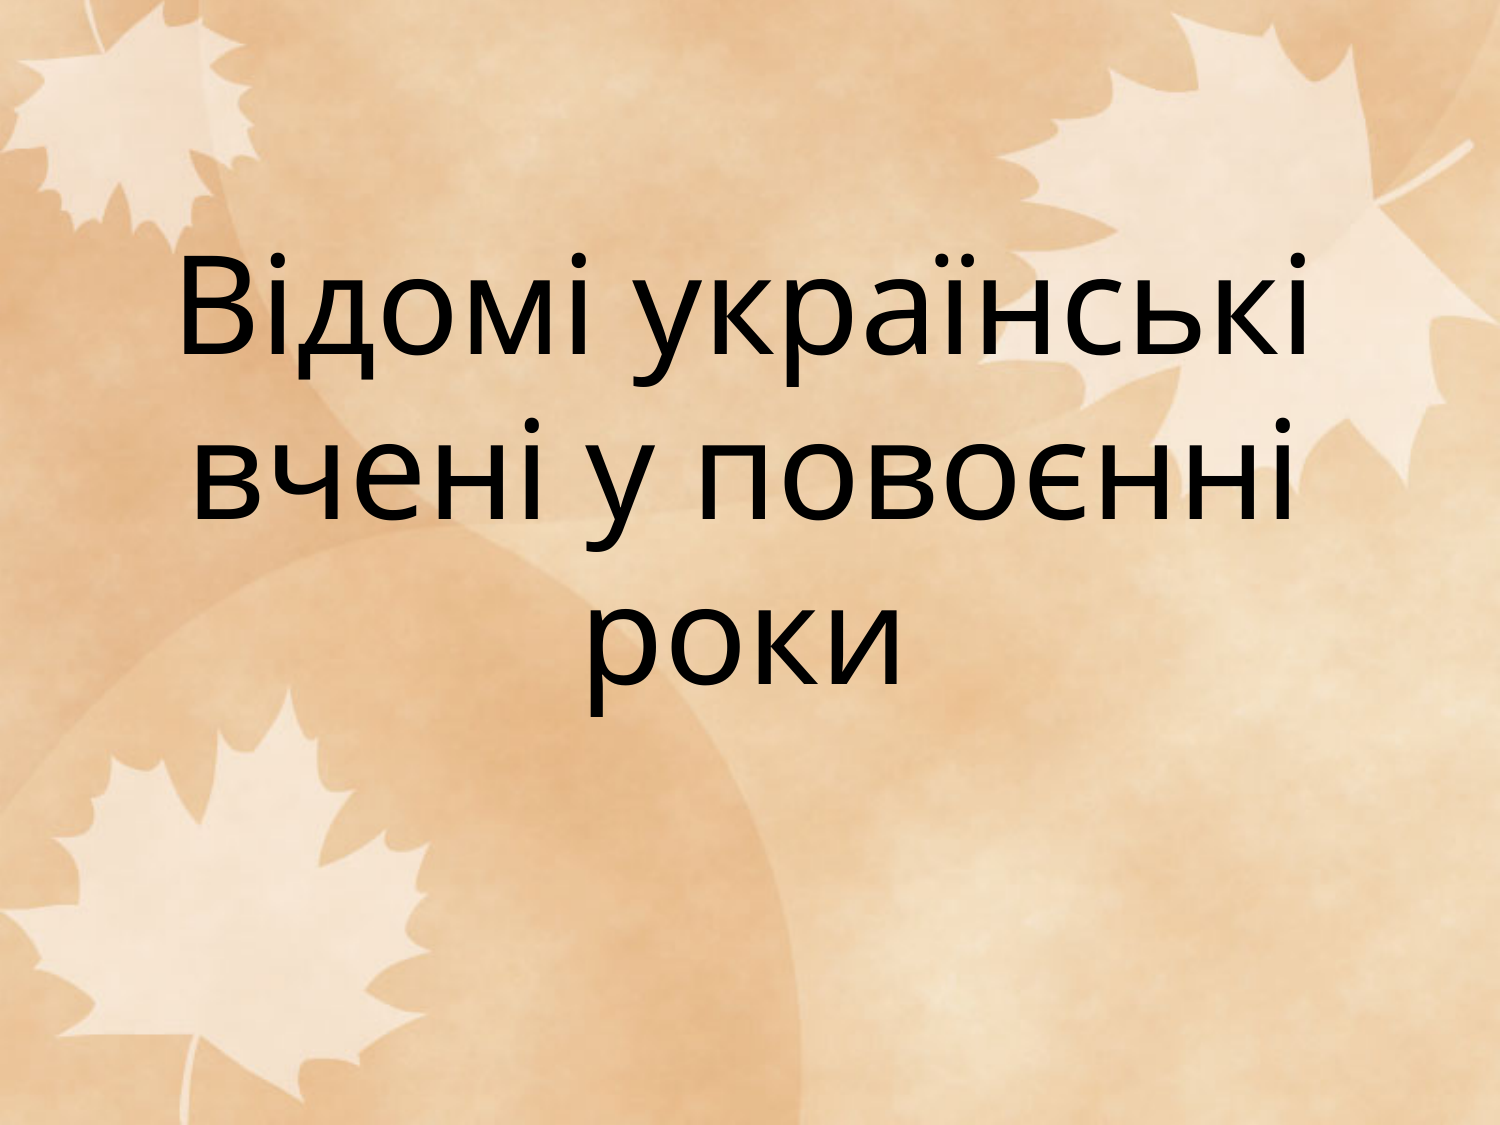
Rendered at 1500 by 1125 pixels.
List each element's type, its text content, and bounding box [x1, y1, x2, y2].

title Відомі українські вчені у повоєнні роки [70, 46, 1418, 882]
picture [0, 0, 1500, 1125]
